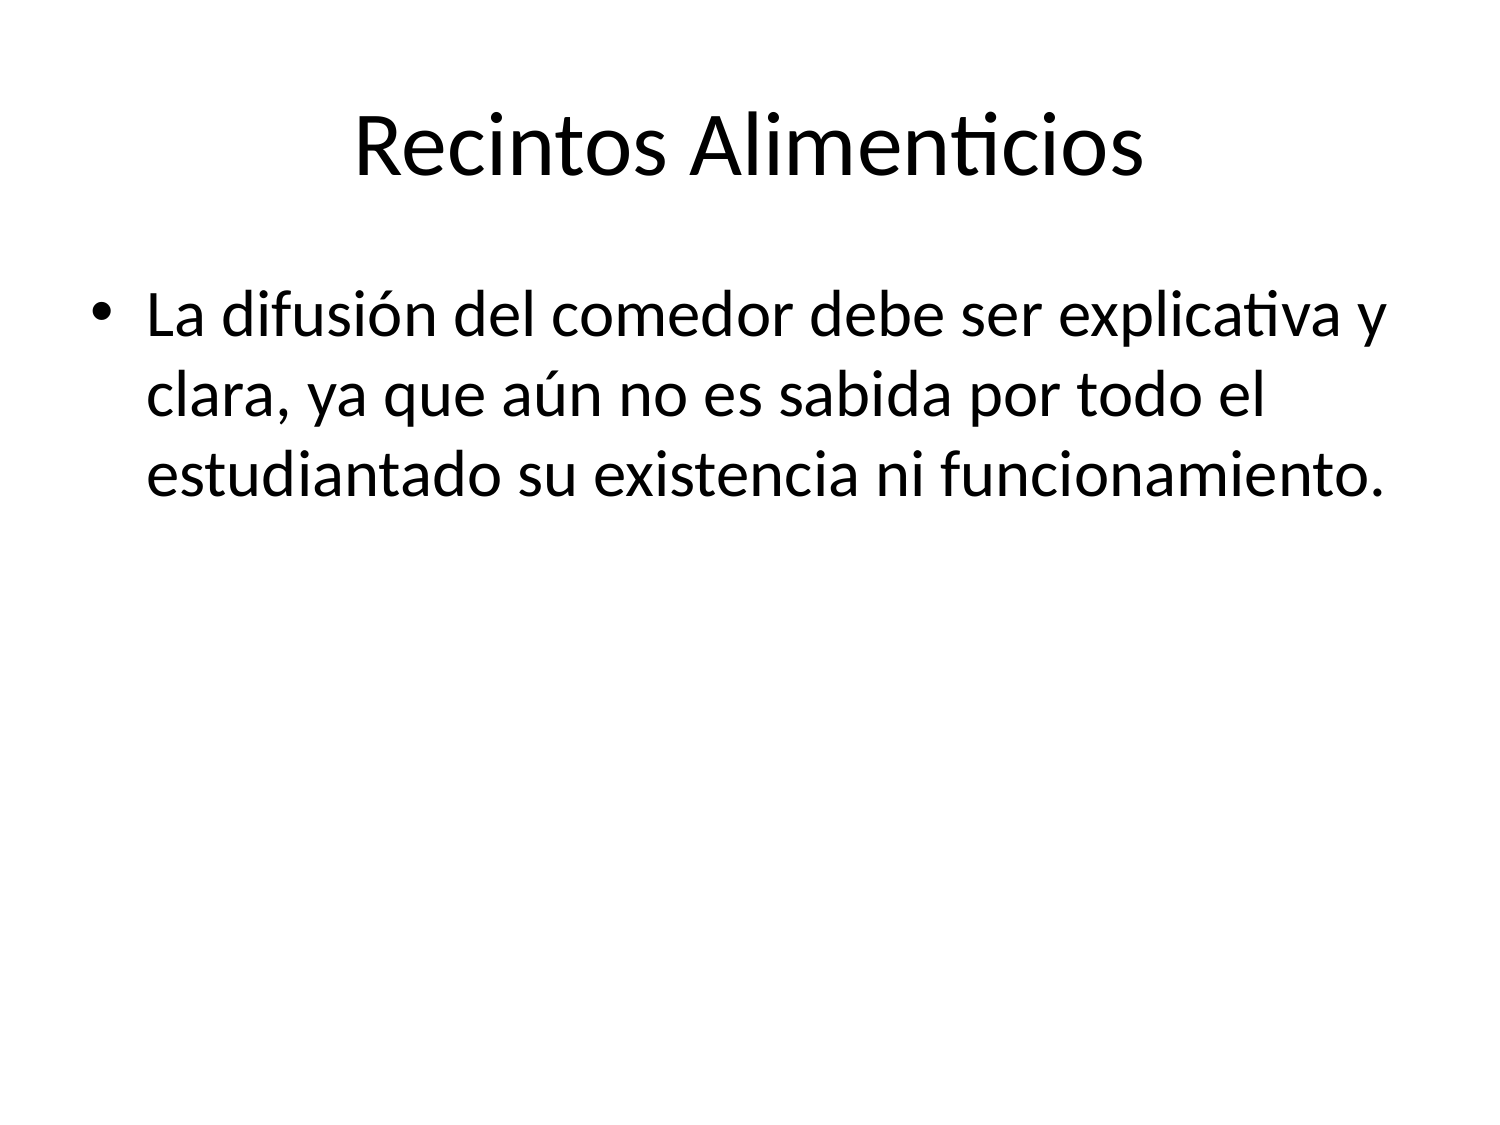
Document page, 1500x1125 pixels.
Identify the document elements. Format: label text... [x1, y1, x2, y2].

title Recintos Alimenticios [75, 45, 1425, 233]
list La difusión del comedor debe ser explicativa y clara, ya que aún no es sabida por todo el estudiantado su existencia ni funcionamiento. [75, 262, 1425, 1005]
